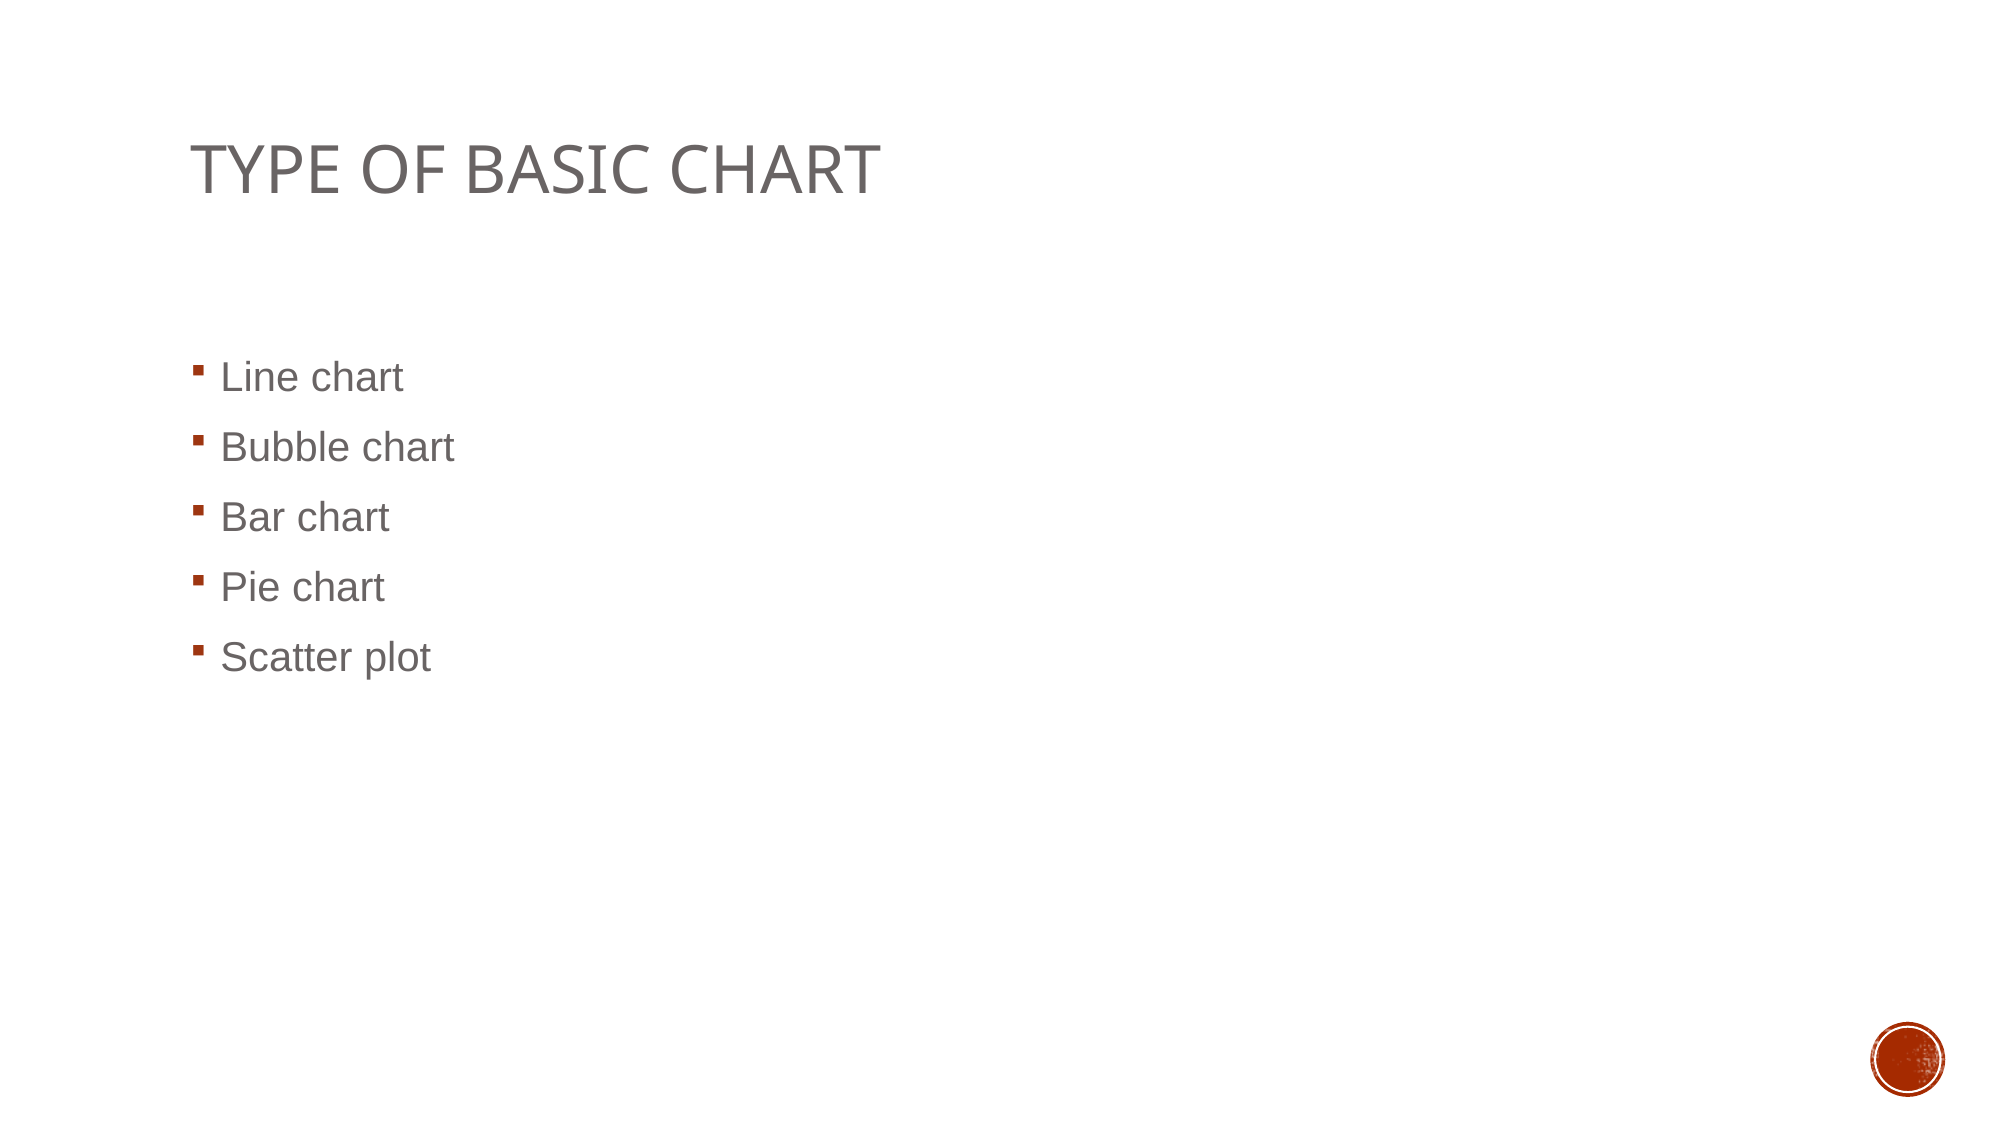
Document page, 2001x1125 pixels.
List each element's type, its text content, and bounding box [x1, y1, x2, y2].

list Line chart Bubble chart Bar chart Pie chart Scatter plot [175, 348, 1826, 1013]
title Type of Basic Chart [175, 79, 1826, 344]
